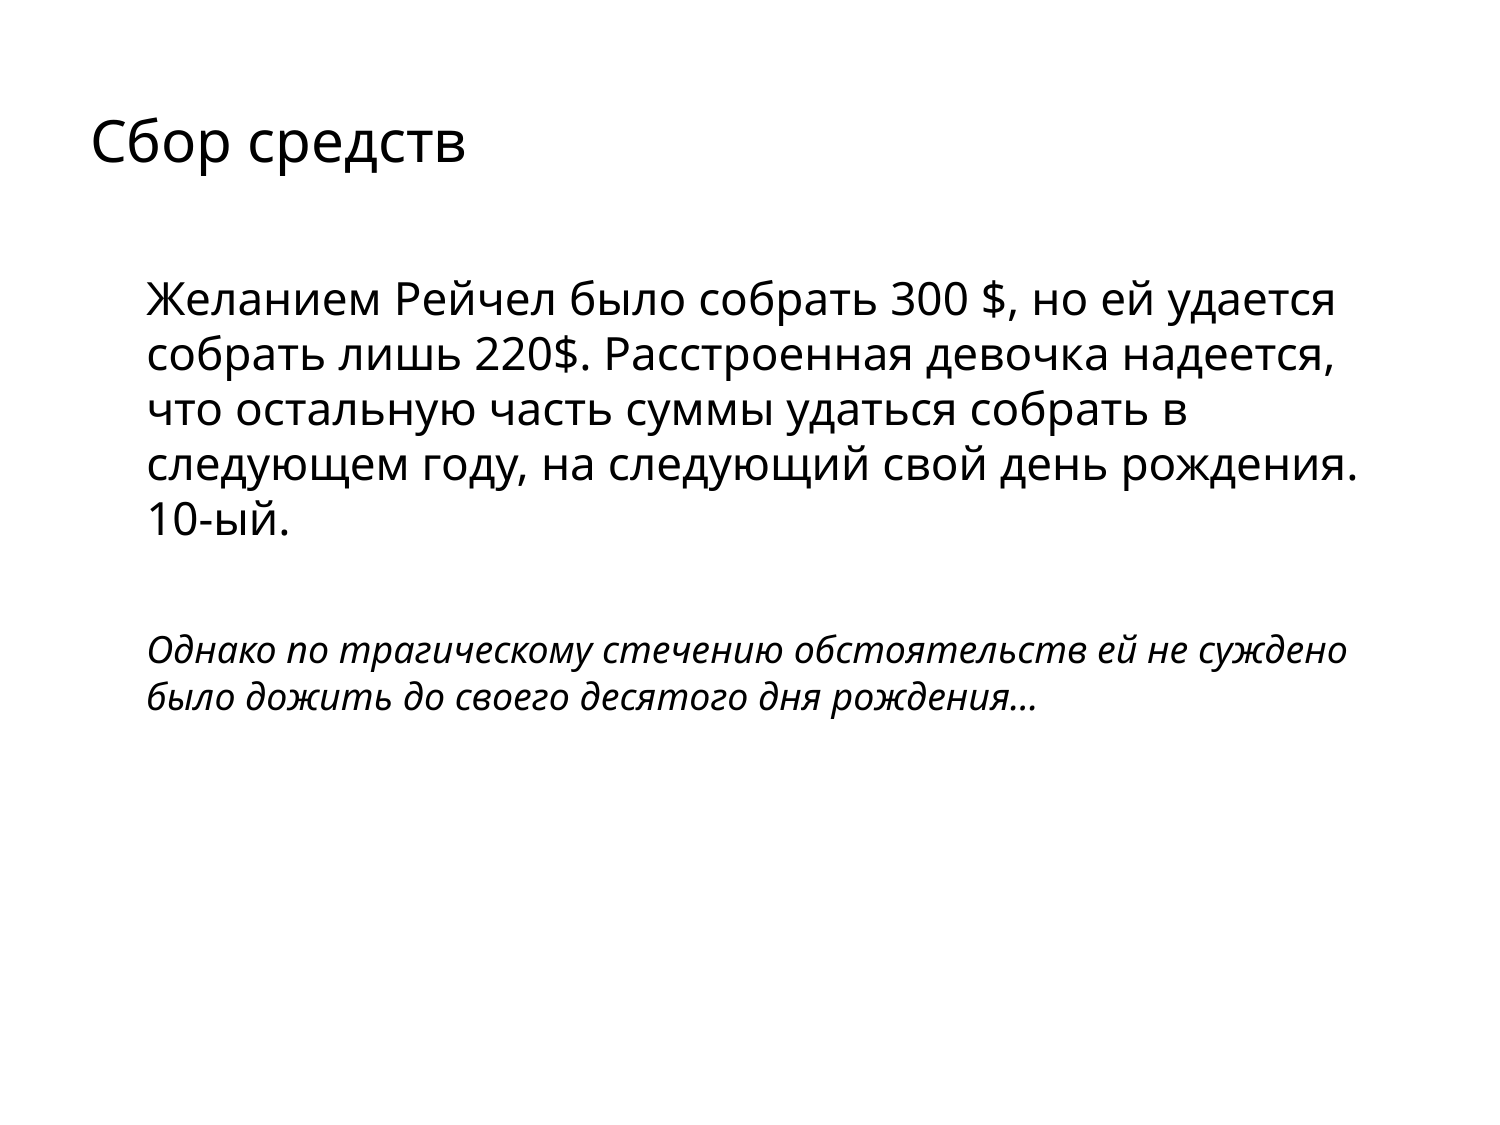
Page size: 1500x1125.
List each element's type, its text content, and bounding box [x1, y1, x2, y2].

title Сбор средств [75, 45, 1425, 233]
list Желанием Рейчел было собрать 300 $, но ей удается собрать лишь 220$. Расстроенная девочка надеется, что остальную часть суммы удаться собрать в следующем году, на следующий свой день рождения. 10-ый. Однако по трагическому стечению обстоятельств ей не суждено было дожить до своего десятого дня рождения... [75, 262, 1425, 856]
